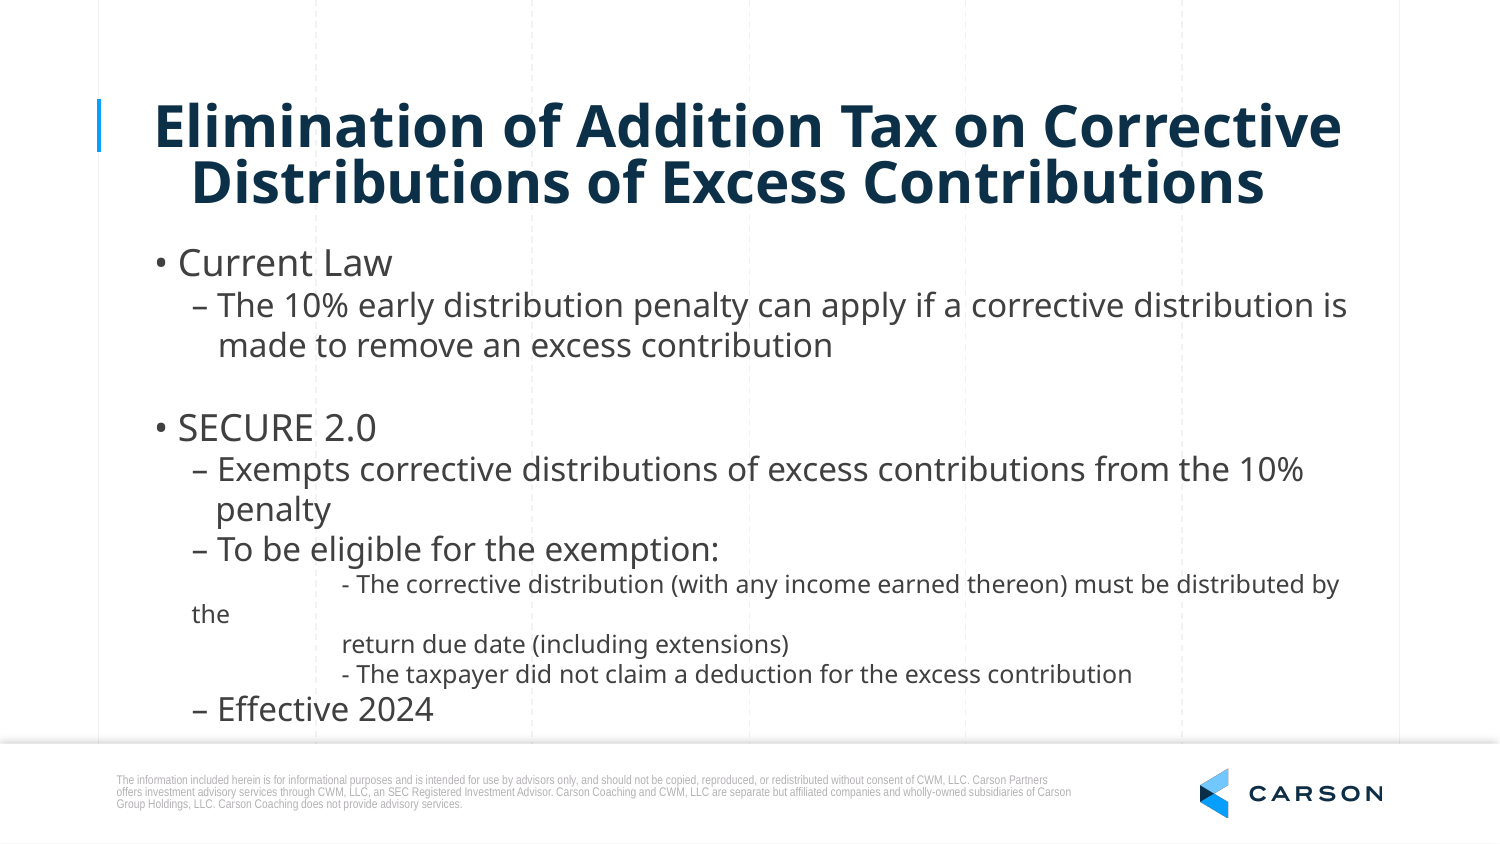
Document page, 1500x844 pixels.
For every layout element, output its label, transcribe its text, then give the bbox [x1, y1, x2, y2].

picture [1200, 768, 1382, 818]
list Elimination of Addition Tax on Corrective Distributions of Excess Contributions [115, 102, 1382, 156]
list • Current Law – The 10% early distribution penalty can apply if a corrective distribution is made to remove an excess contribution • SECURE 2.0 – Exempts corrective distributions of excess contributions from the 10% penalty – To be eligible for the exemption: - The corrective distribution (with any income earned thereon) must be distributed by the return due date (including extensions) - The taxpayer did not claim a deduction for the excess contribution – Effective 2024 [116, 238, 1383, 727]
